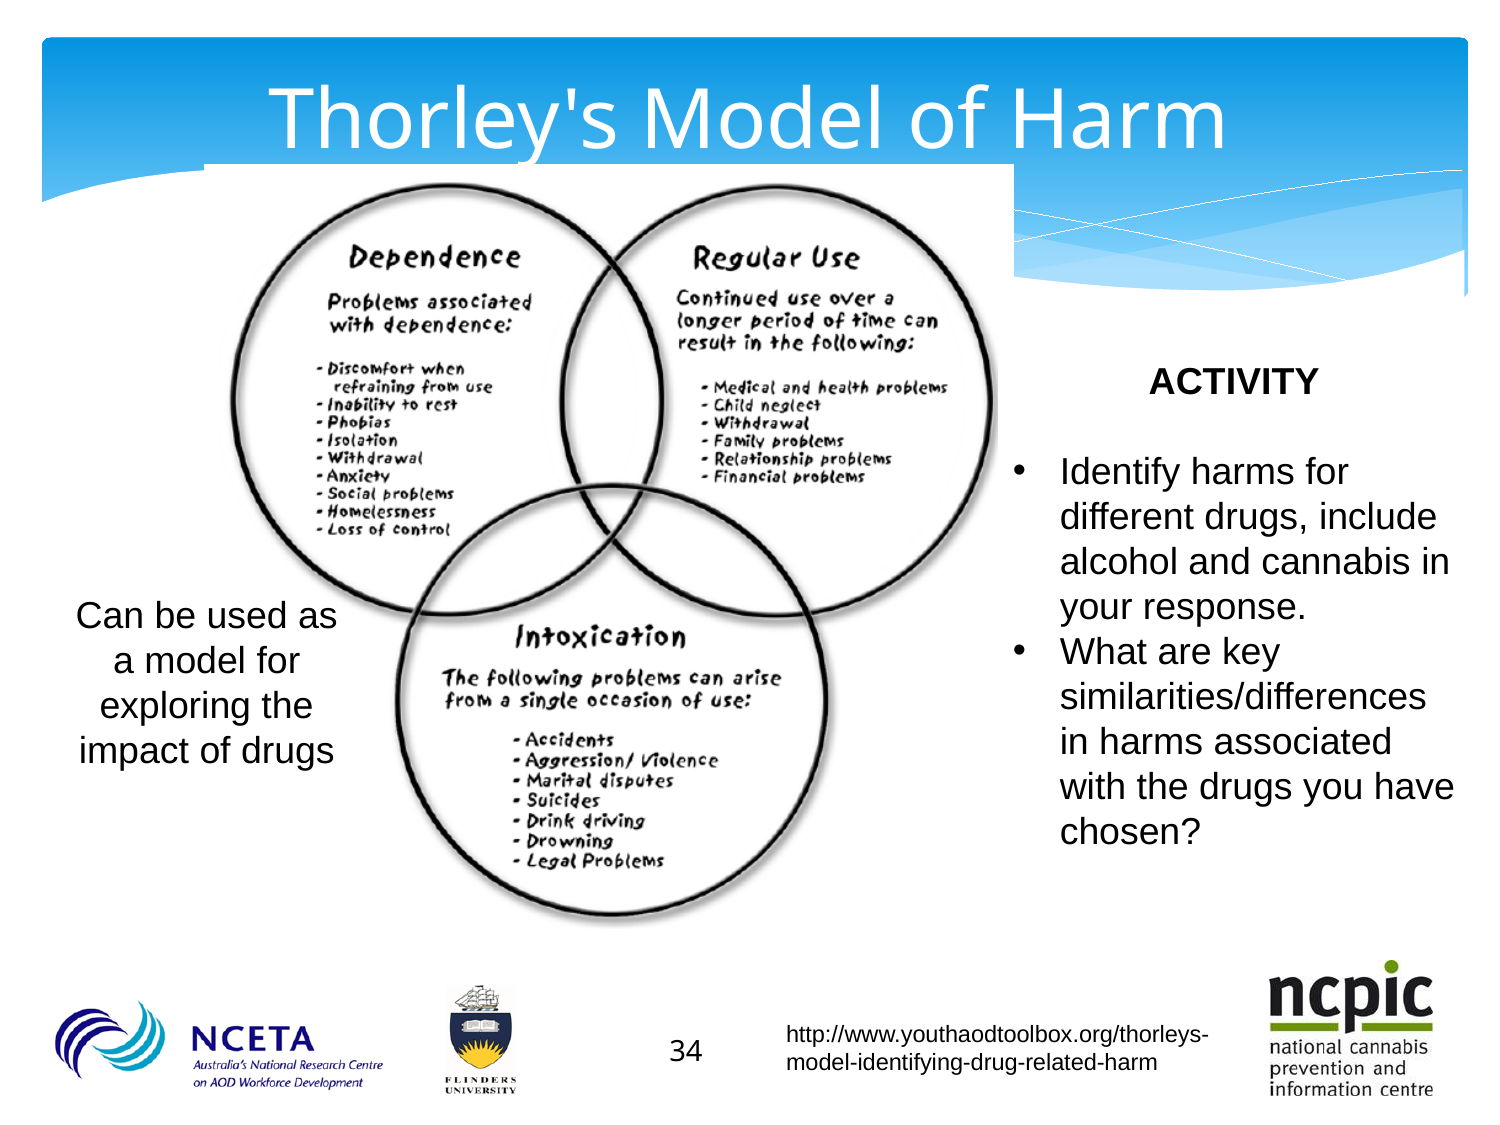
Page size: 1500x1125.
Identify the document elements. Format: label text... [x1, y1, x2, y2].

slide_number 34 [654, 1025, 771, 1086]
picture [48, 985, 516, 1096]
title Thorley's Model of Harm [73, 33, 1425, 197]
picture [204, 164, 1015, 929]
text_box ACTIVITY Identify harms for different drugs, include alcohol and cannabis in your response. What are key similarities/differences in harms associated with the drugs you have chosen? [1019, 349, 1471, 905]
text_box http://www.youthaodtoolbox.org/thorleys-model-identifying-drug-related-harm [771, 1011, 1225, 1092]
picture [1269, 960, 1433, 1096]
text_box Can be used as a model for exploring the impact of drugs [53, 583, 198, 779]
